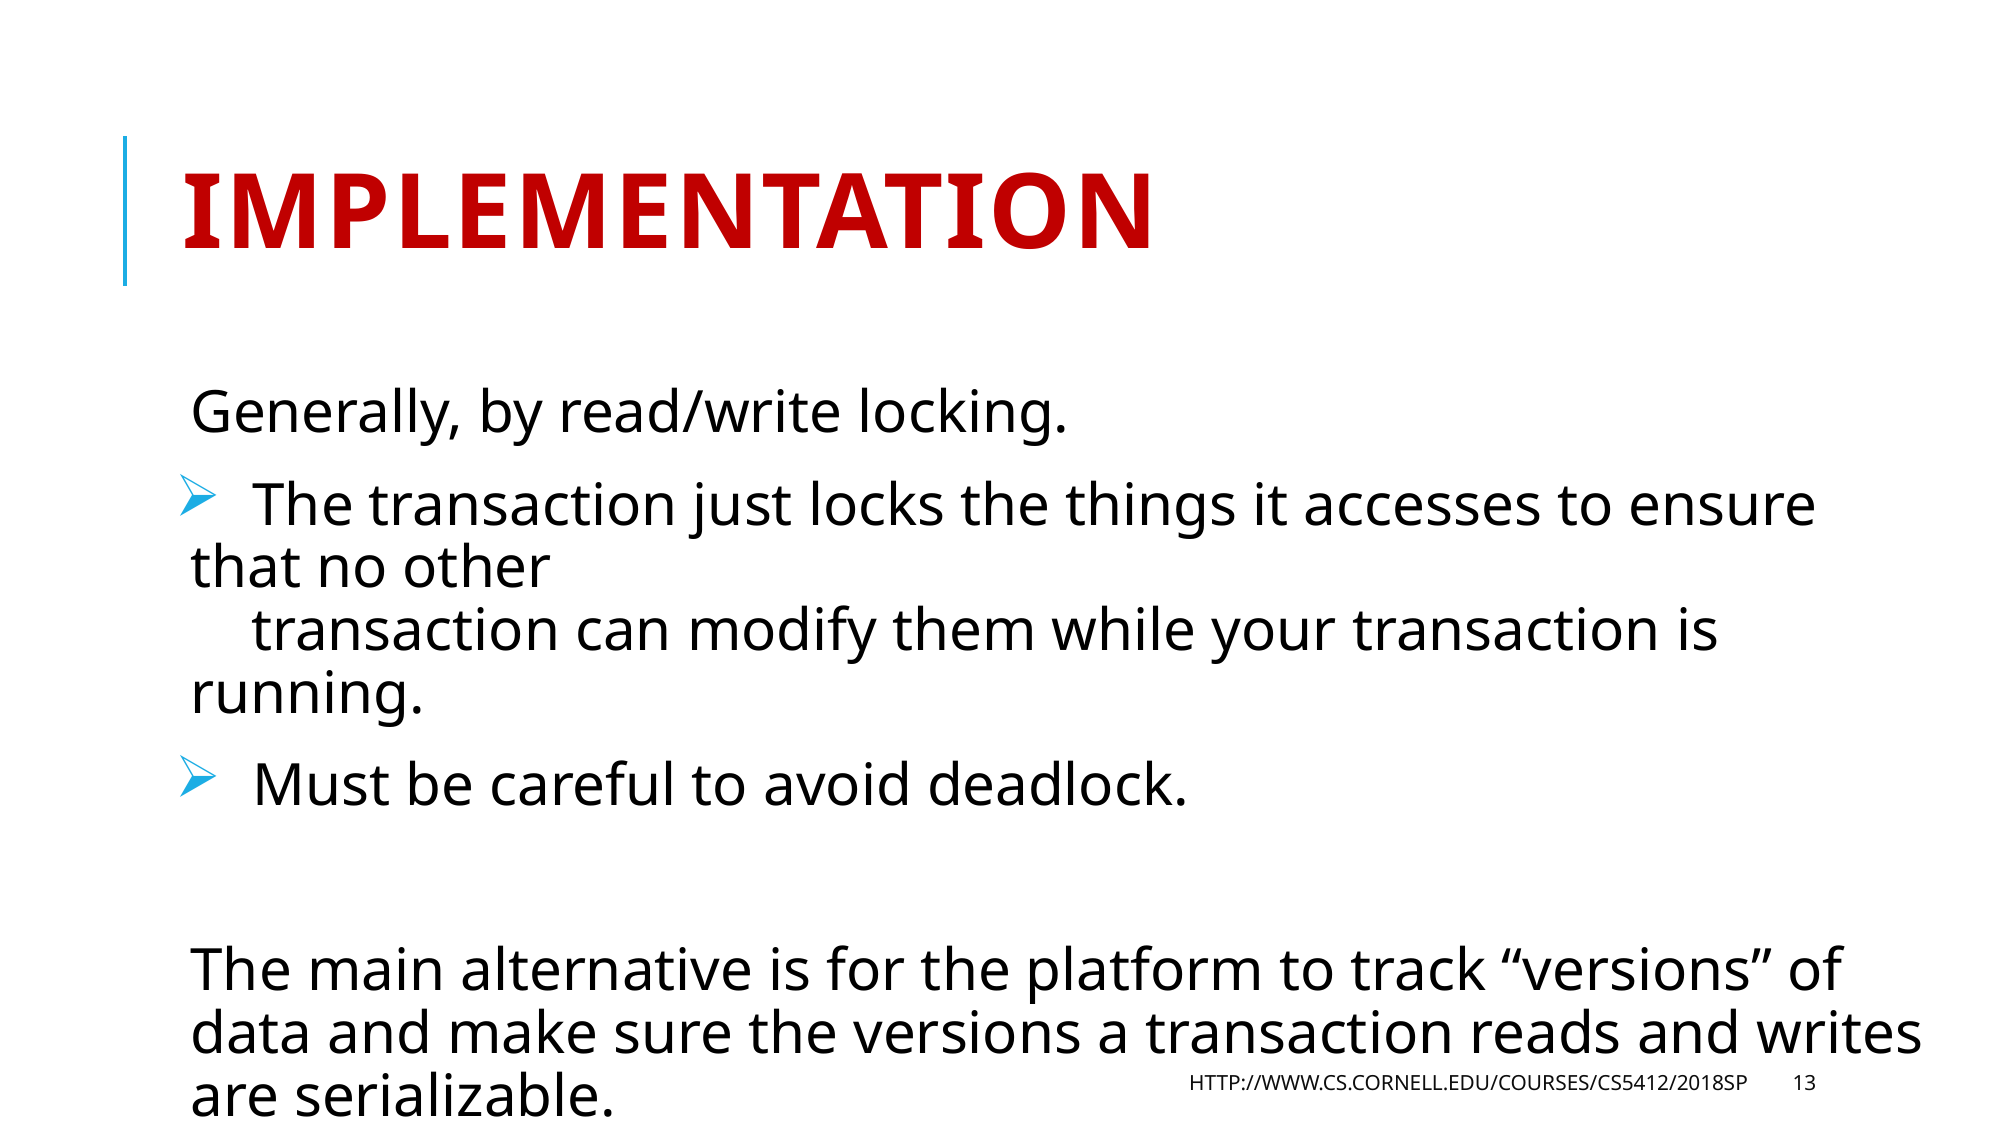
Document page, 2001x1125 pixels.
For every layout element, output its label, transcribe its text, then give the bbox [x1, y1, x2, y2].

title Implementation [168, 96, 1938, 342]
slide_number 13 [1777, 1061, 1938, 1107]
list Generally, by read/write locking. The transaction just locks the things it accesses to ensure that no other transaction can modify them while your transaction is running. Must be careful to avoid deadlock. The main alternative is for the platform to track “versions” of data and make sure the versions a transaction reads and writes are serializable. [168, 375, 1938, 1035]
footer http://www.cs.cornell.edu/courses/cs5412/2018sp [794, 1061, 1763, 1107]
